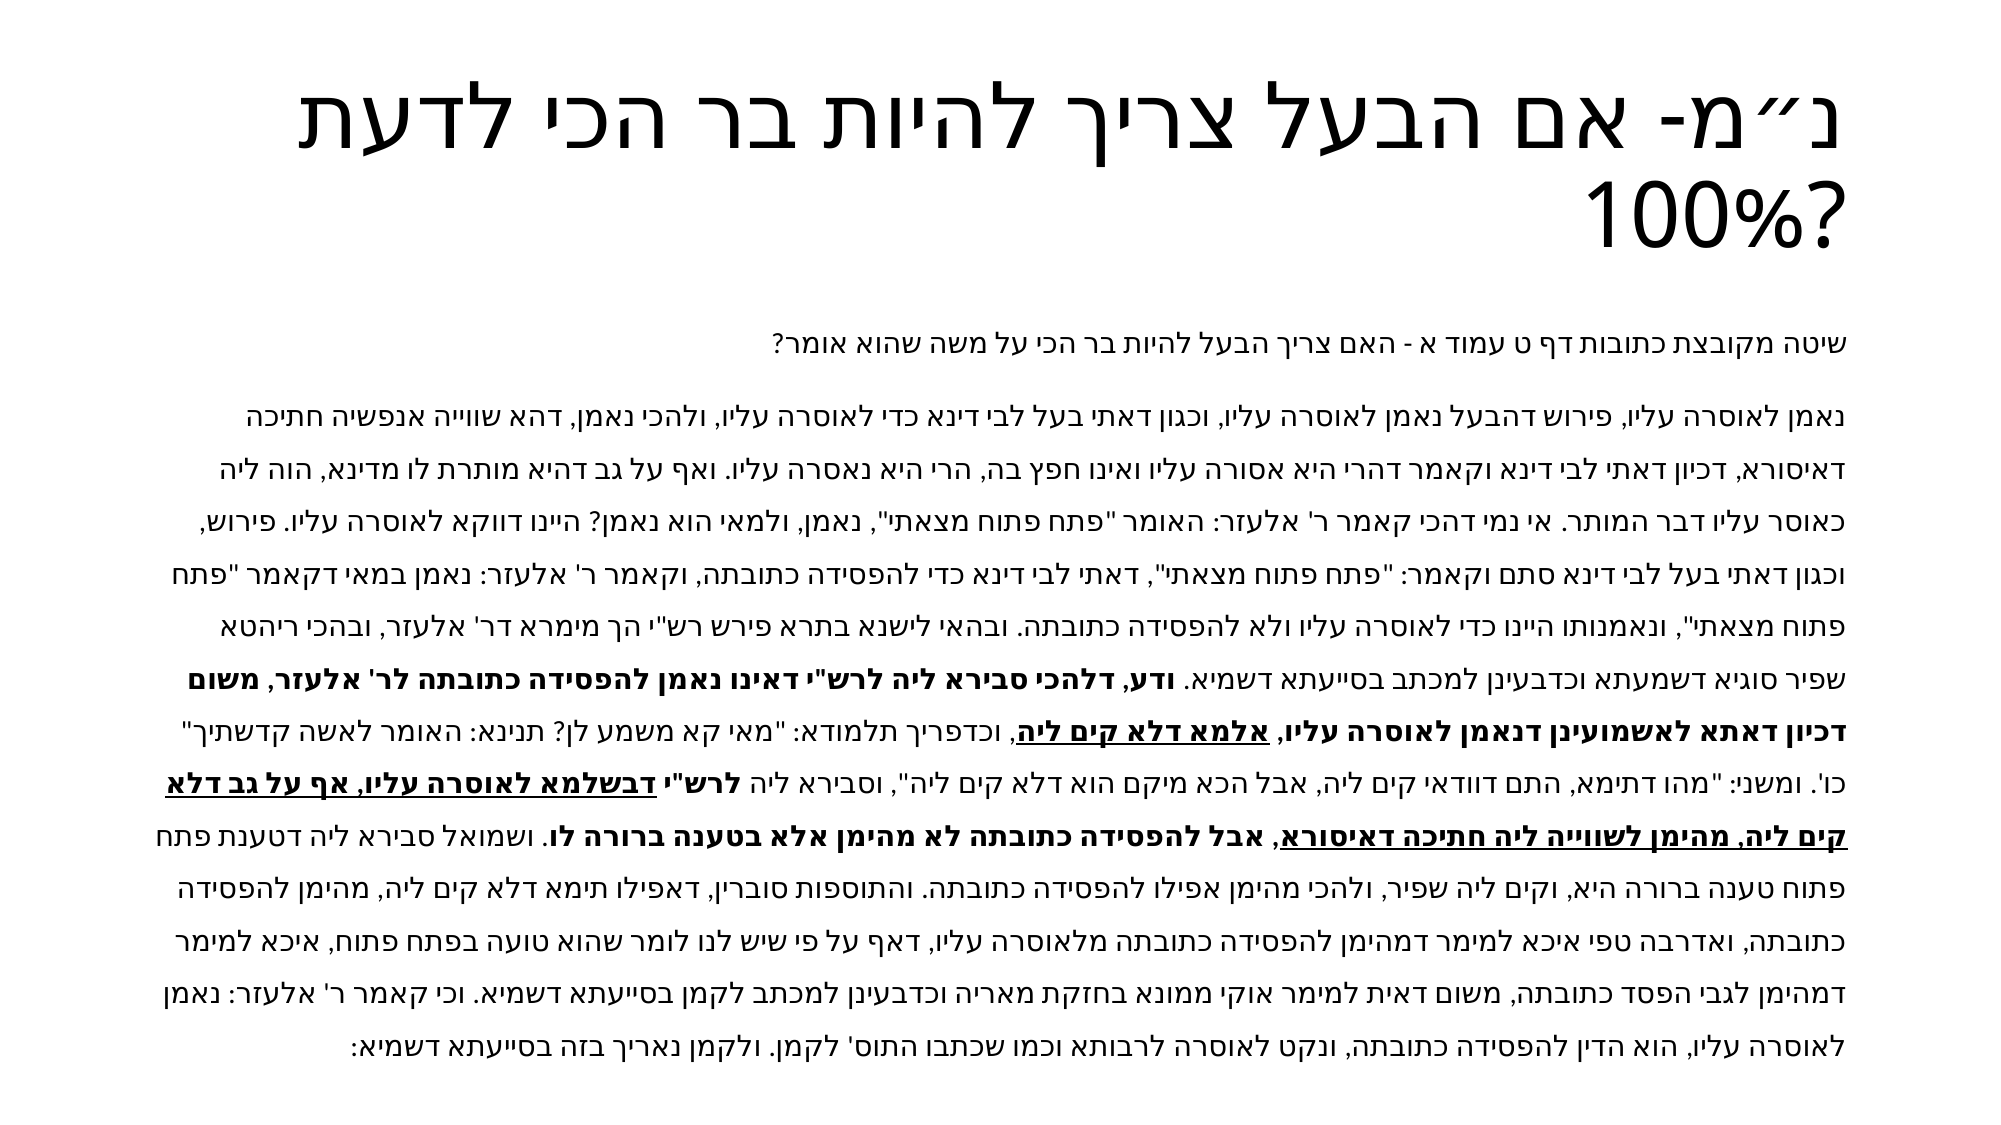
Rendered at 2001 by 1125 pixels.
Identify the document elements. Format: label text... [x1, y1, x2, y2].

list שיטה מקובצת כתובות דף ט עמוד א - האם צריך הבעל להיות בר הכי על משה שהוא אומר? נאמן לאוסרה עליו, פירוש דהבעל נאמן לאוסרה עליו, וכגון דאתי בעל לבי דינא כדי לאוסרה עליו, ולהכי נאמן, דהא שווייה אנפשיה חתיכה דאיסורא, דכיון דאתי לבי דינא וקאמר דהרי היא אסורה עליו ואינו חפץ בה, הרי היא נאסרה עליו. ואף על גב דהיא מותרת לו מדינא, הוה ליה כאוסר עליו דבר המותר. אי נמי דהכי קאמר ר' אלעזר: האומר "פתח פתוח מצאתי", נאמן, ולמאי הוא נאמן? היינו דווקא לאוסרה עליו. פירוש, וכגון דאתי בעל לבי דינא סתם וקאמר: "פתח פתוח מצאתי", דאתי לבי דינא כדי להפסידה כתובתה, וקאמר ר' אלעזר: נאמן במאי דקאמר "פתח פתוח מצאתי", ונאמנותו היינו כדי לאוסרה עליו ולא להפסידה כתובתה. ובהאי לישנא בתרא פירש רש"י הך מימרא דר' אלעזר, ובהכי ריהטא שפיר סוגיא דשמעתא וכדבעינן למכתב בסייעתא דשמיא. ודע, דלהכי סבירא ליה לרש"י דאינו נאמן להפסידה כתובתה לר' אלעזר, משום דכיון דאתא לאשמועינן דנאמן לאוסרה עליו, אלמא דלא קים ליה, וכדפריך תלמודא: "מאי קא משמע לן? תנינא: האומר לאשה קדשתיך" כו'. ומשני: "מהו דתימא, התם דוודאי קים ליה, אבל הכא מיקם הוא דלא קים ליה", וסבירא ליה לרש"י דבשלמא לאוסרה עליו, אף על גב דלא קים ליה, מהימן לשווייה ליה חתיכה דאיסורא, אבל להפסידה כתובתה לא מהימן אלא בטענה ברורה לו. ושמואל סבירא ליה דטענת פתח פתוח טענה ברורה היא, וקים ליה שפיר, ולהכי מהימן אפילו להפסידה כתובתה. והתוספות סוברין, דאפילו תימא דלא קים ליה, מהימן להפסידה כתובתה, ואדרבה טפי איכא למימר דמהימן להפסידה כתובתה מלאוסרה עליו, דאף על פי שיש לנו לומר שהוא טועה בפתח פתוח, איכא למימר דמהימן לגבי הפסד כתובתה, משום דאית למימר אוקי ממונא בחזקת מאריה וכדבעינן למכתב לקמן בסייעתא דשמיא. וכי קאמר ר' אלעזר: נאמן לאוסרה עליו, הוא הדין להפסידה כתובתה, ונקט לאוסרה לרבותא וכמו שכתבו התוס' לקמן. ולקמן נאריך בזה בסייעתא דשמיא: [137, 299, 1863, 1014]
title נ״מ- אם הבעל צריך להיות בר הכי לדעת 100%? [137, 59, 1863, 278]
